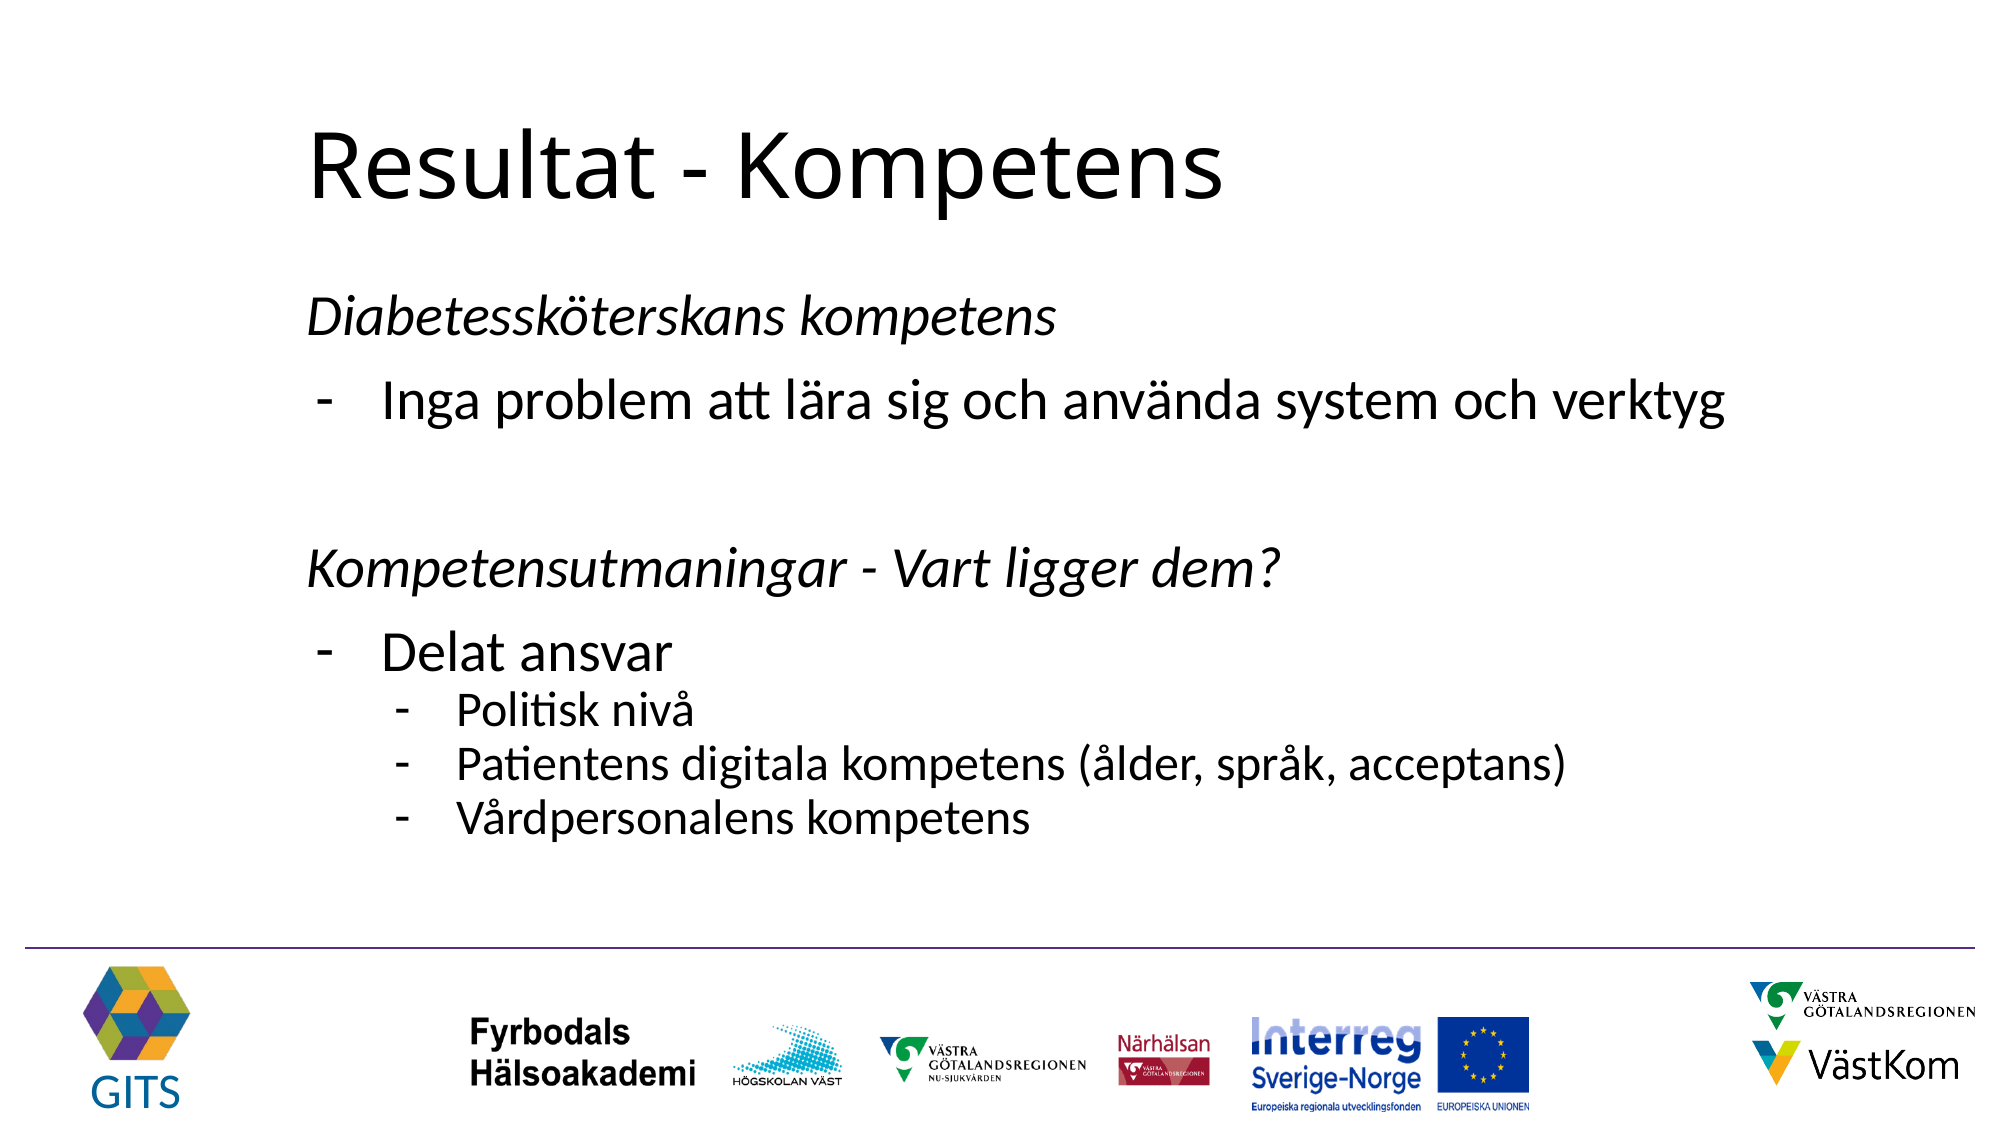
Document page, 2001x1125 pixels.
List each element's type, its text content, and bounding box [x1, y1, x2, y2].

list Diabetessköterskans kompetens Inga problem att lära sig och använda system och verktyg Kompetensutmaningar - Vart ligger dem? Delat ansvar Politisk nivå Patientens digitala kompetens (ålder, språk, acceptans) Vårdpersonalens kompetens [291, 277, 1863, 927]
picture [1252, 1017, 1529, 1112]
picture [77, 965, 195, 1112]
picture [1751, 1030, 1974, 1104]
picture [471, 1017, 1236, 1086]
title Resultat - Kompetens [291, 59, 1863, 277]
